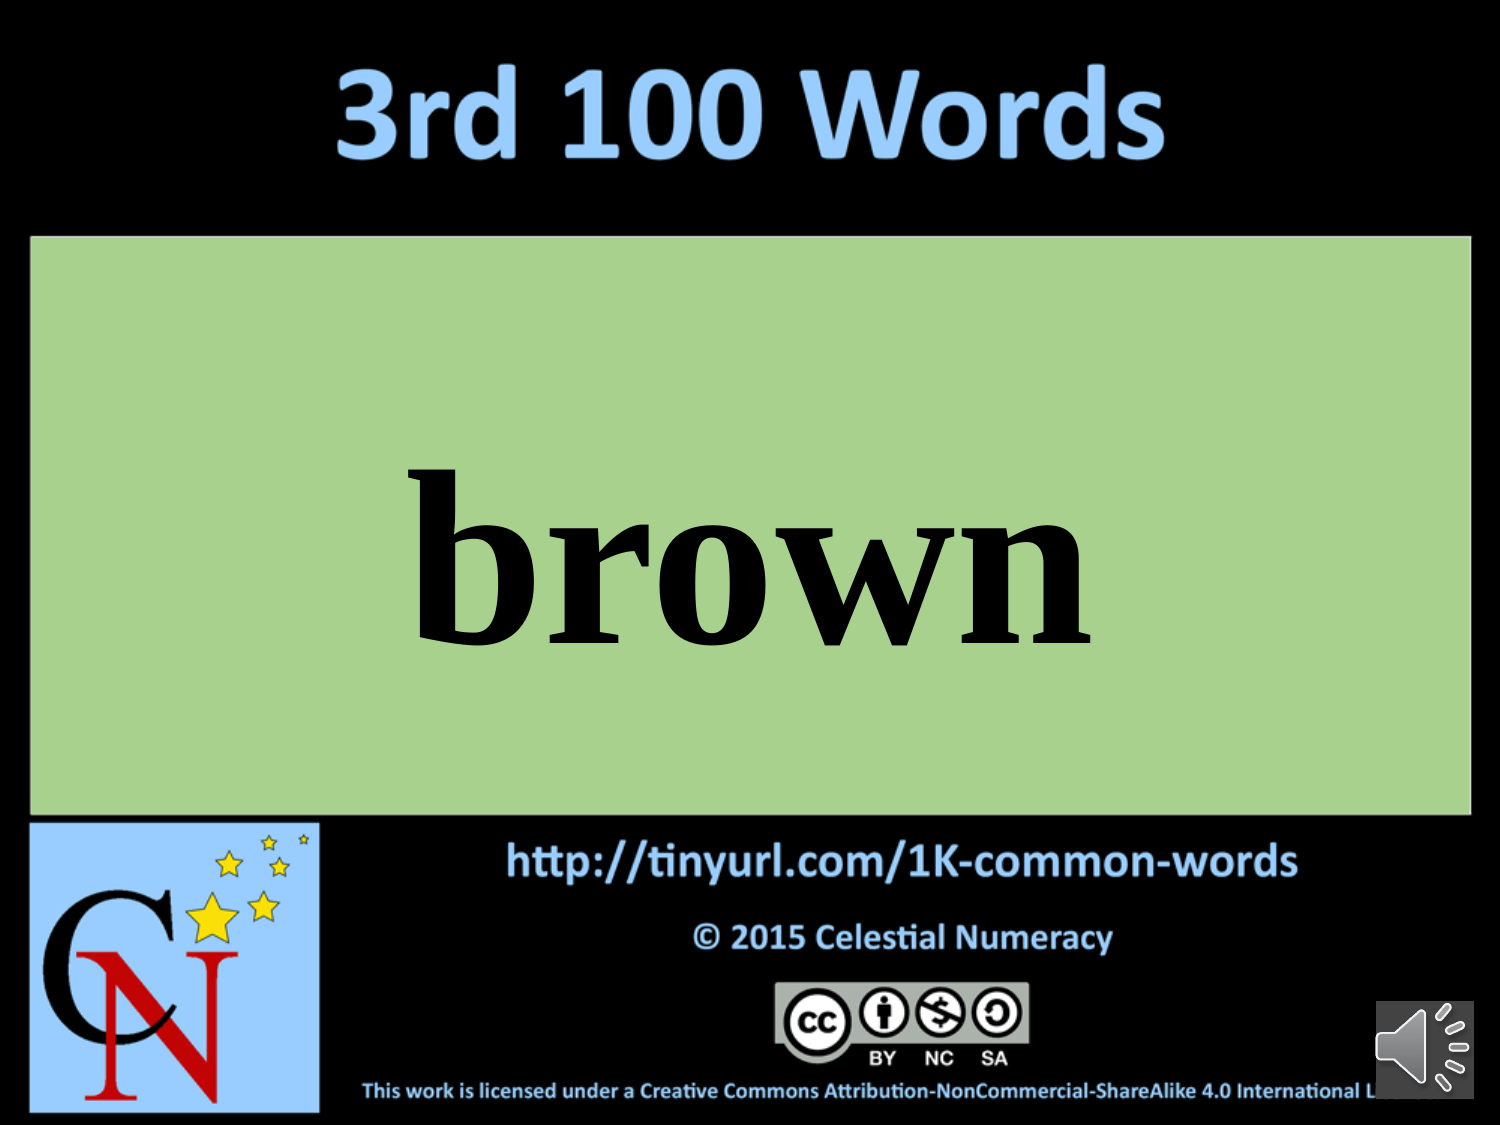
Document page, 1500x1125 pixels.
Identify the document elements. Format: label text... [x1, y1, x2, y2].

picture [0, 0, 1500, 1125]
title brown [34, 453, 1466, 672]
